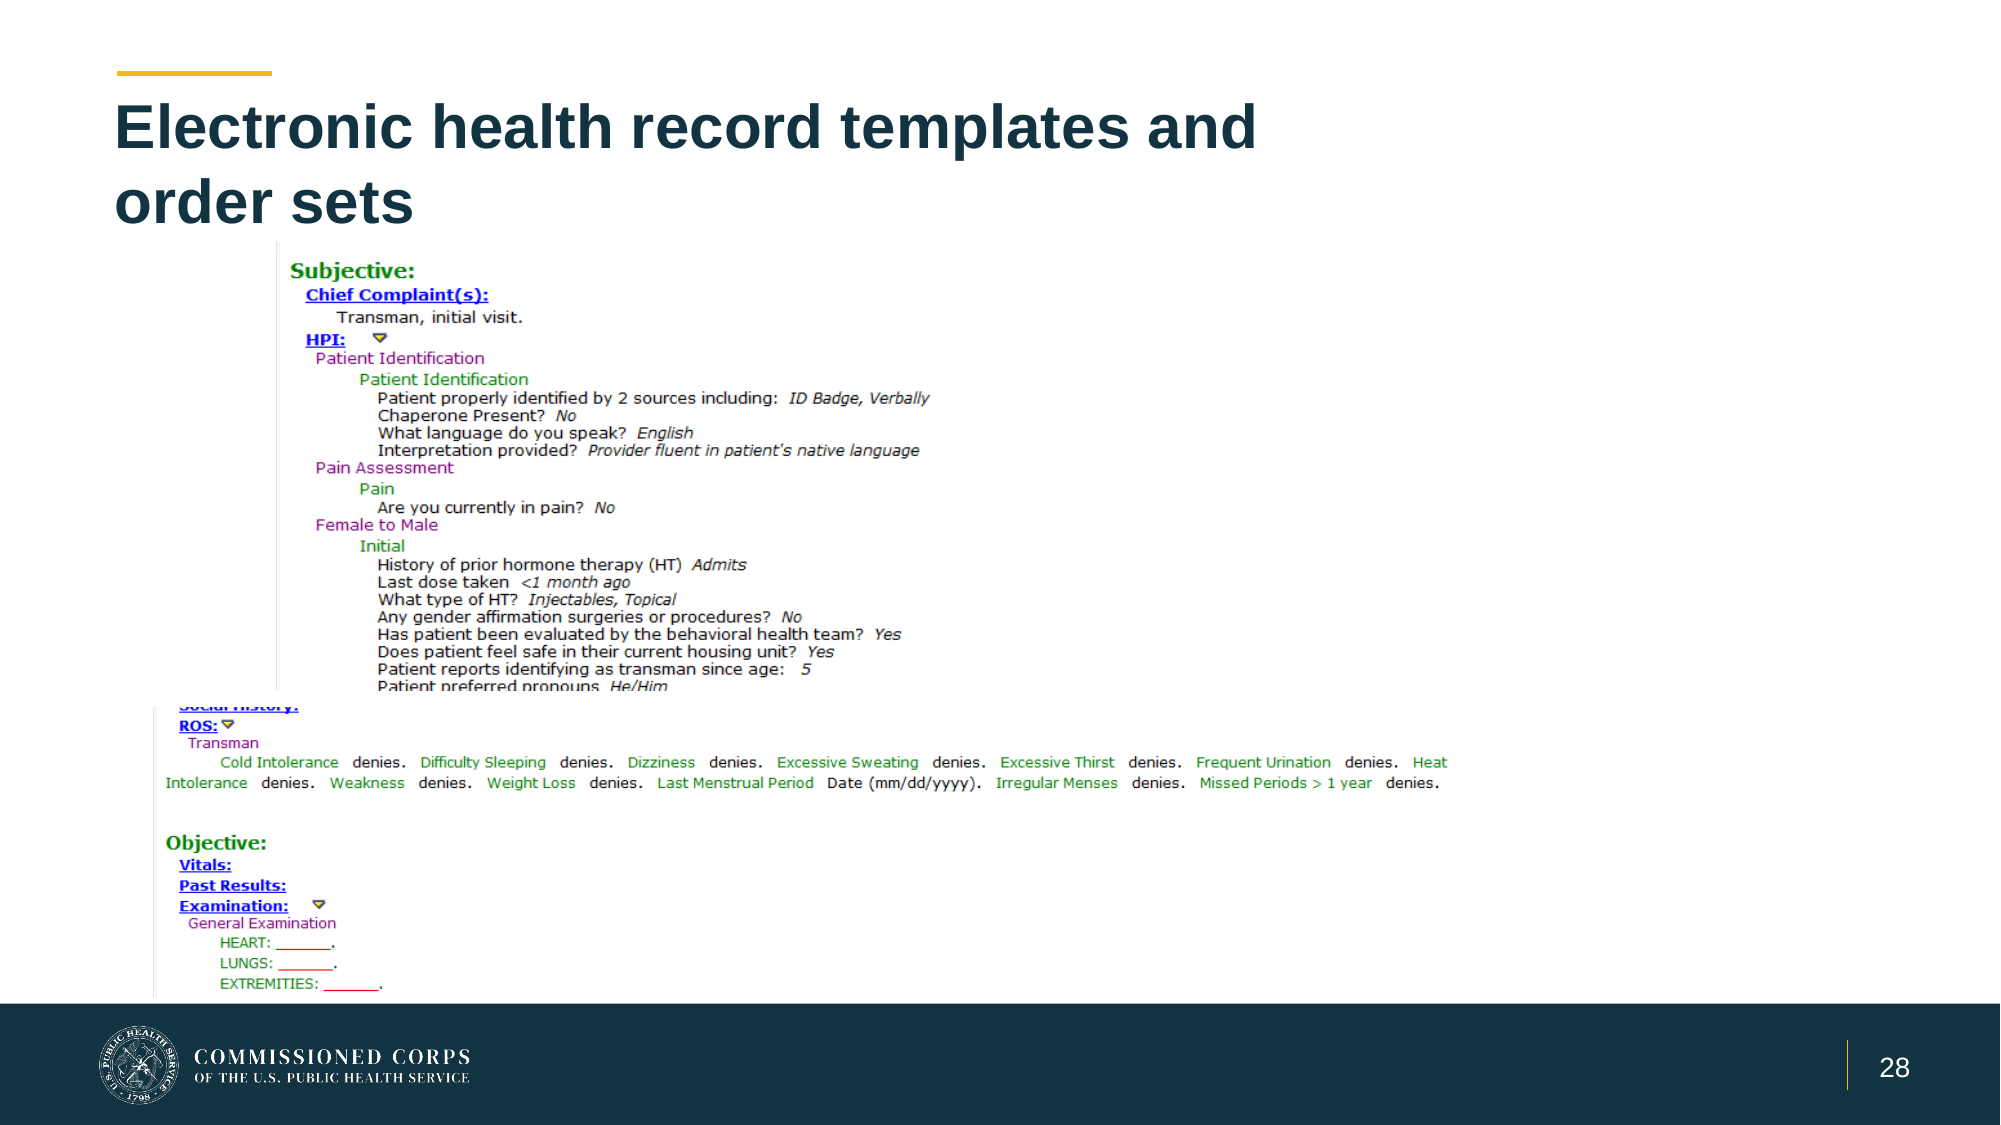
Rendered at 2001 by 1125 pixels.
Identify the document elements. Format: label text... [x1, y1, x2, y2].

picture [248, 241, 944, 691]
title Electronic health record templates and order sets [99, 79, 1344, 244]
picture [152, 707, 1465, 999]
picture [99, 1024, 471, 1106]
